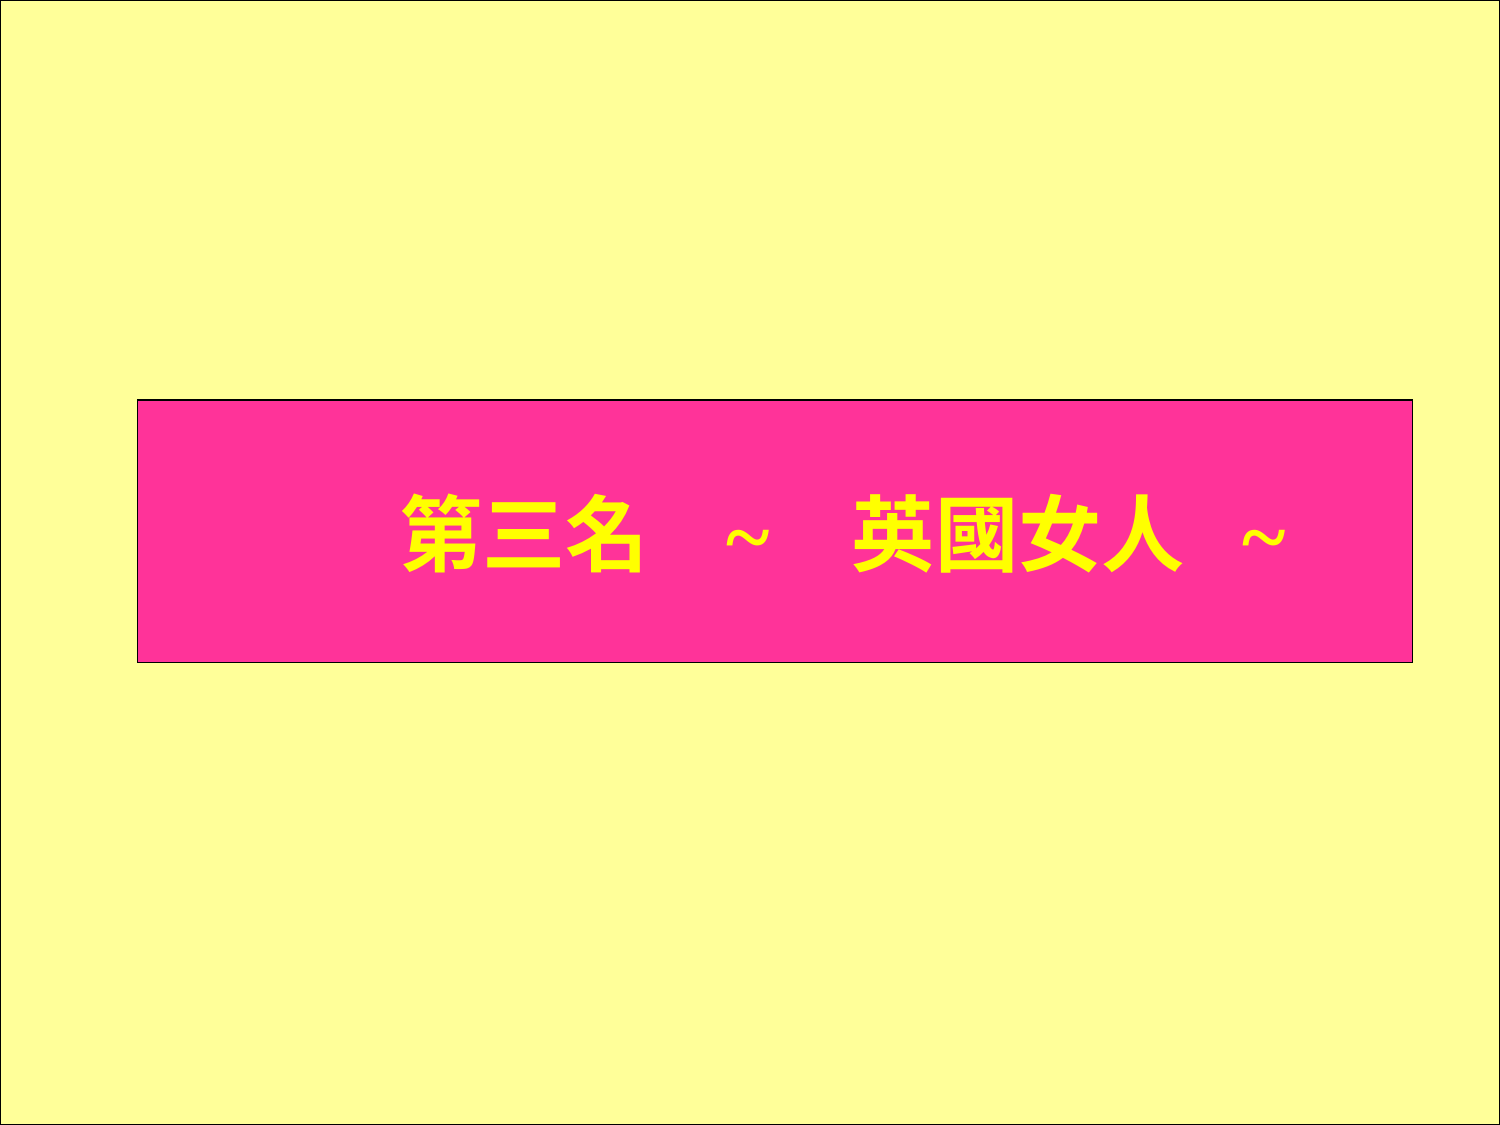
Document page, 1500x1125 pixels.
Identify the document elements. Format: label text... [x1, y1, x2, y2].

text_box [137, 399, 1413, 663]
text_box [0, 0, 1500, 1125]
text_box 第三名 ~ 英國女人 ~ [174, 474, 1400, 590]
